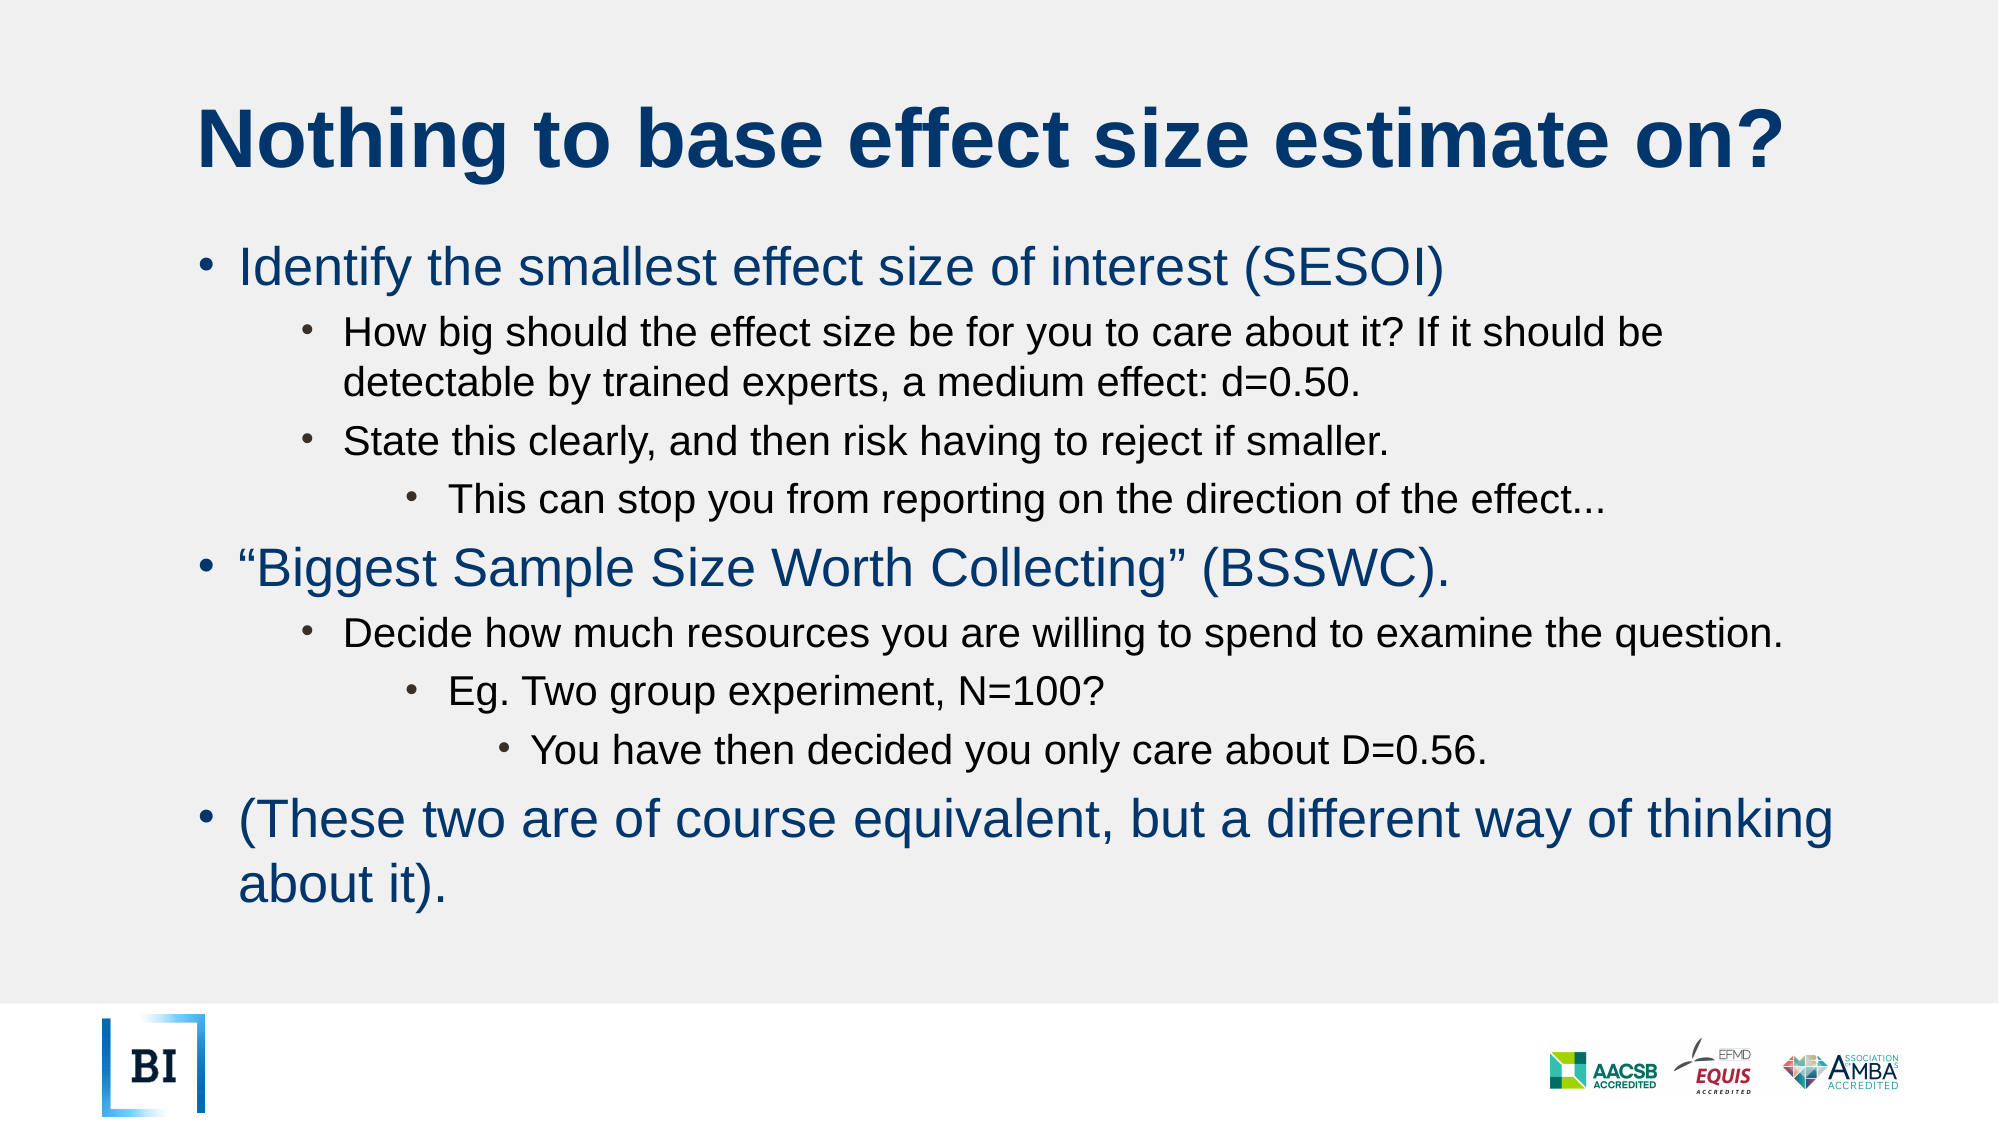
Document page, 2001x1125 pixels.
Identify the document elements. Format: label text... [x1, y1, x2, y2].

picture [102, 1014, 205, 1117]
list Identify the smallest effect size of interest (SESOI) How big should the effect size be for you to care about it? If it should be detectable by trained experts, a medium effect: d=0.50. State this clearly, and then risk having to reject if smaller. This can stop you from reporting on the direction of the effect... “Biggest Sample Size Worth Collecting” (BSSWC). Decide how much resources you are willing to spend to examine the question. Eg. Two group experiment, N=100? You have then decided you only care about D=0.56. (These two are of course equivalent, but a different way of thinking about it). [196, 231, 1847, 925]
title Nothing to base effect size estimate on? [196, 73, 1847, 185]
picture [1550, 1038, 1898, 1094]
